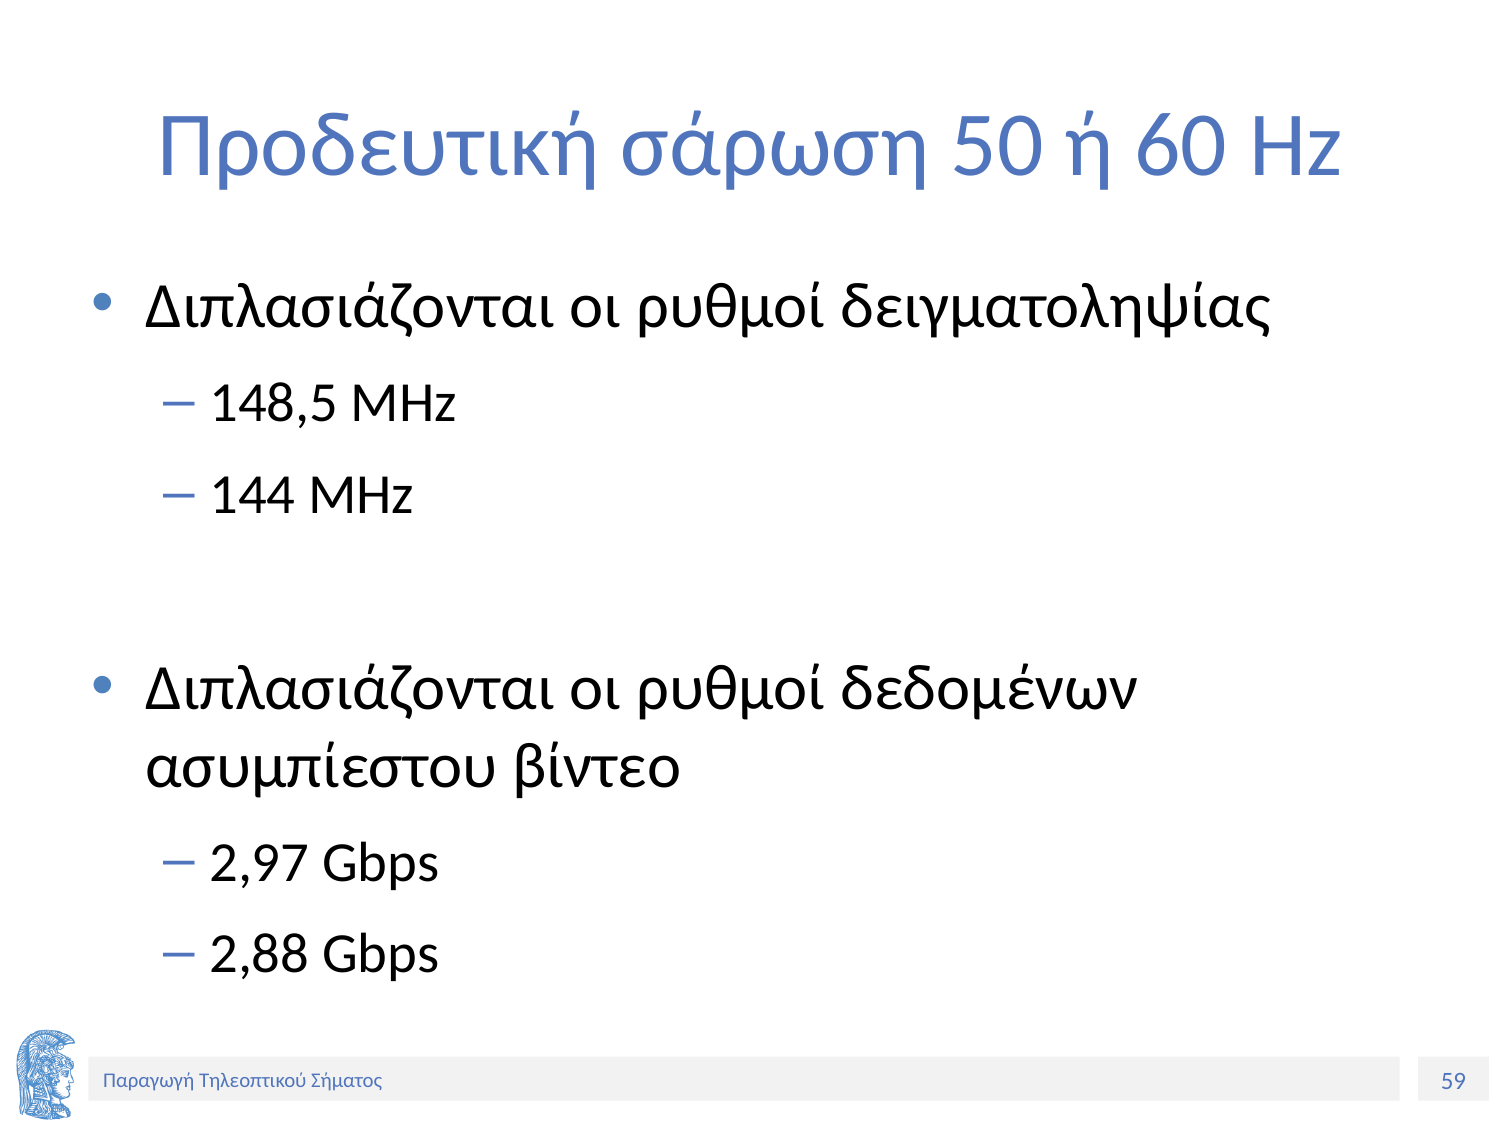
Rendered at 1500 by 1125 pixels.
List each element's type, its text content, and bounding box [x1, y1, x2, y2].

picture [9, 1026, 81, 1120]
title Προδευτική σάρωση 50 ή 60 Hz [75, 45, 1425, 233]
list Διπλασιάζονται οι ρυθμοί δειγματοληψίας 148,5 ΜΗz 144 MHz Διπλασιάζονται οι ρυθμοί δεδομένων ασυμπίεστου βίντεο 2,97 Gbps 2,88 Gbps [76, 255, 1427, 998]
